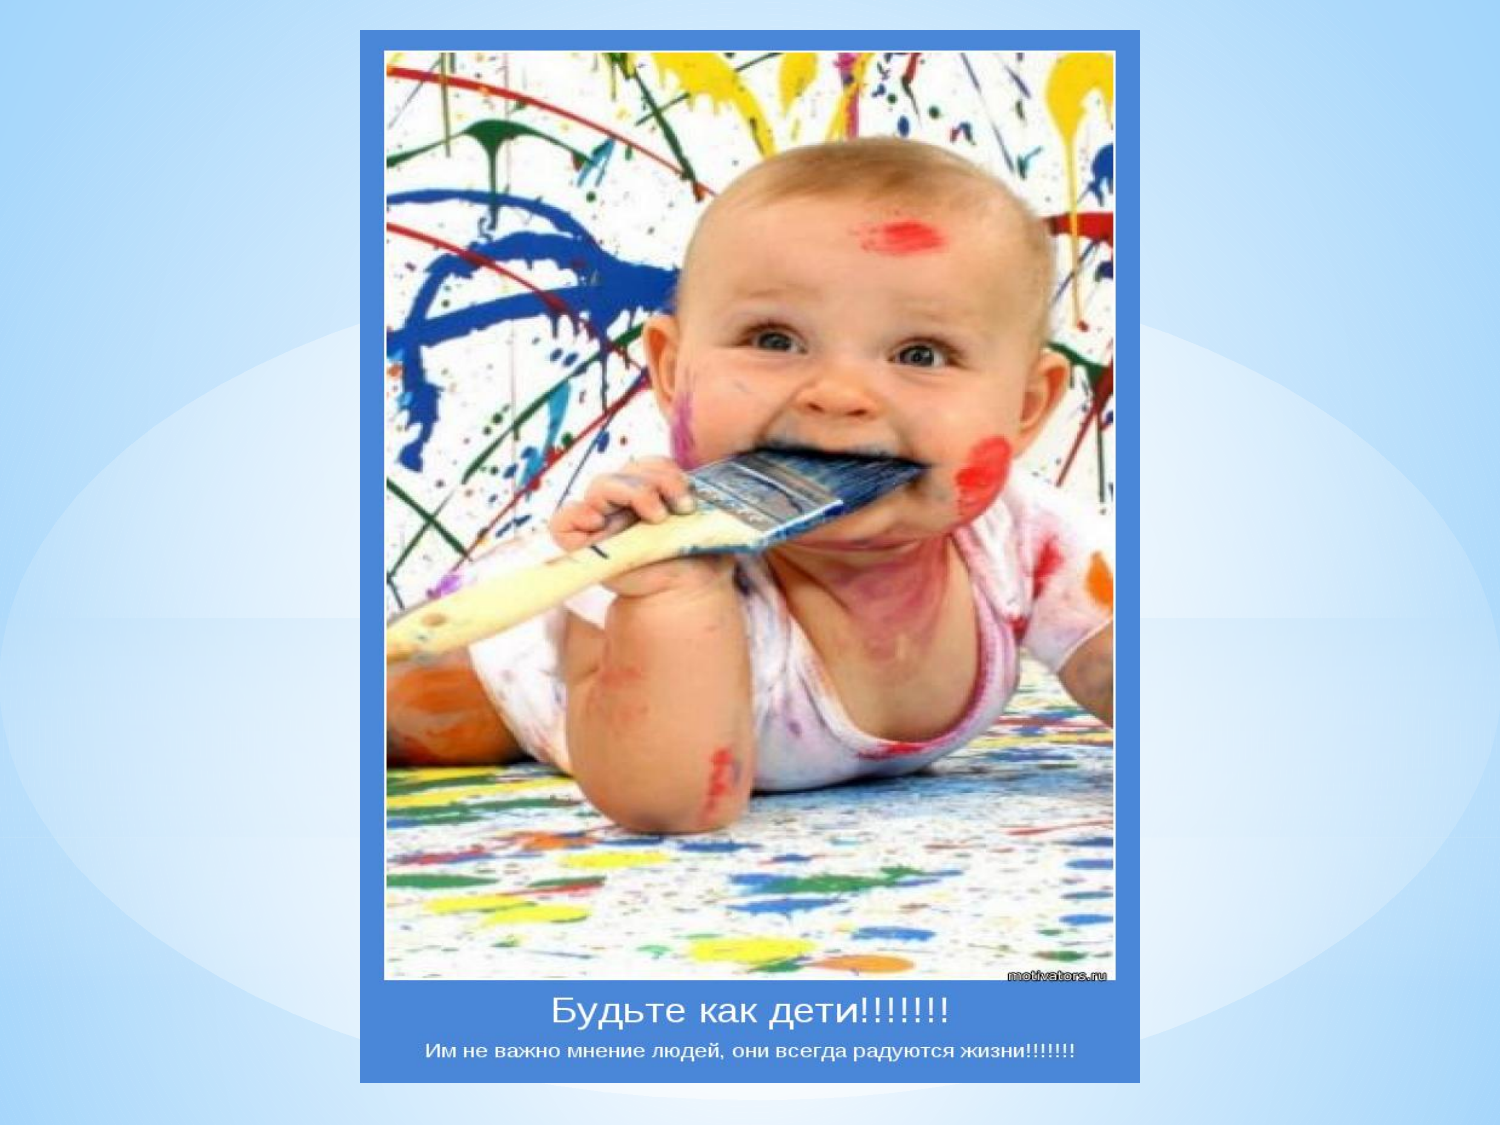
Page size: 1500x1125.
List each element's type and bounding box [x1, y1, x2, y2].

picture [359, 30, 1140, 1083]
